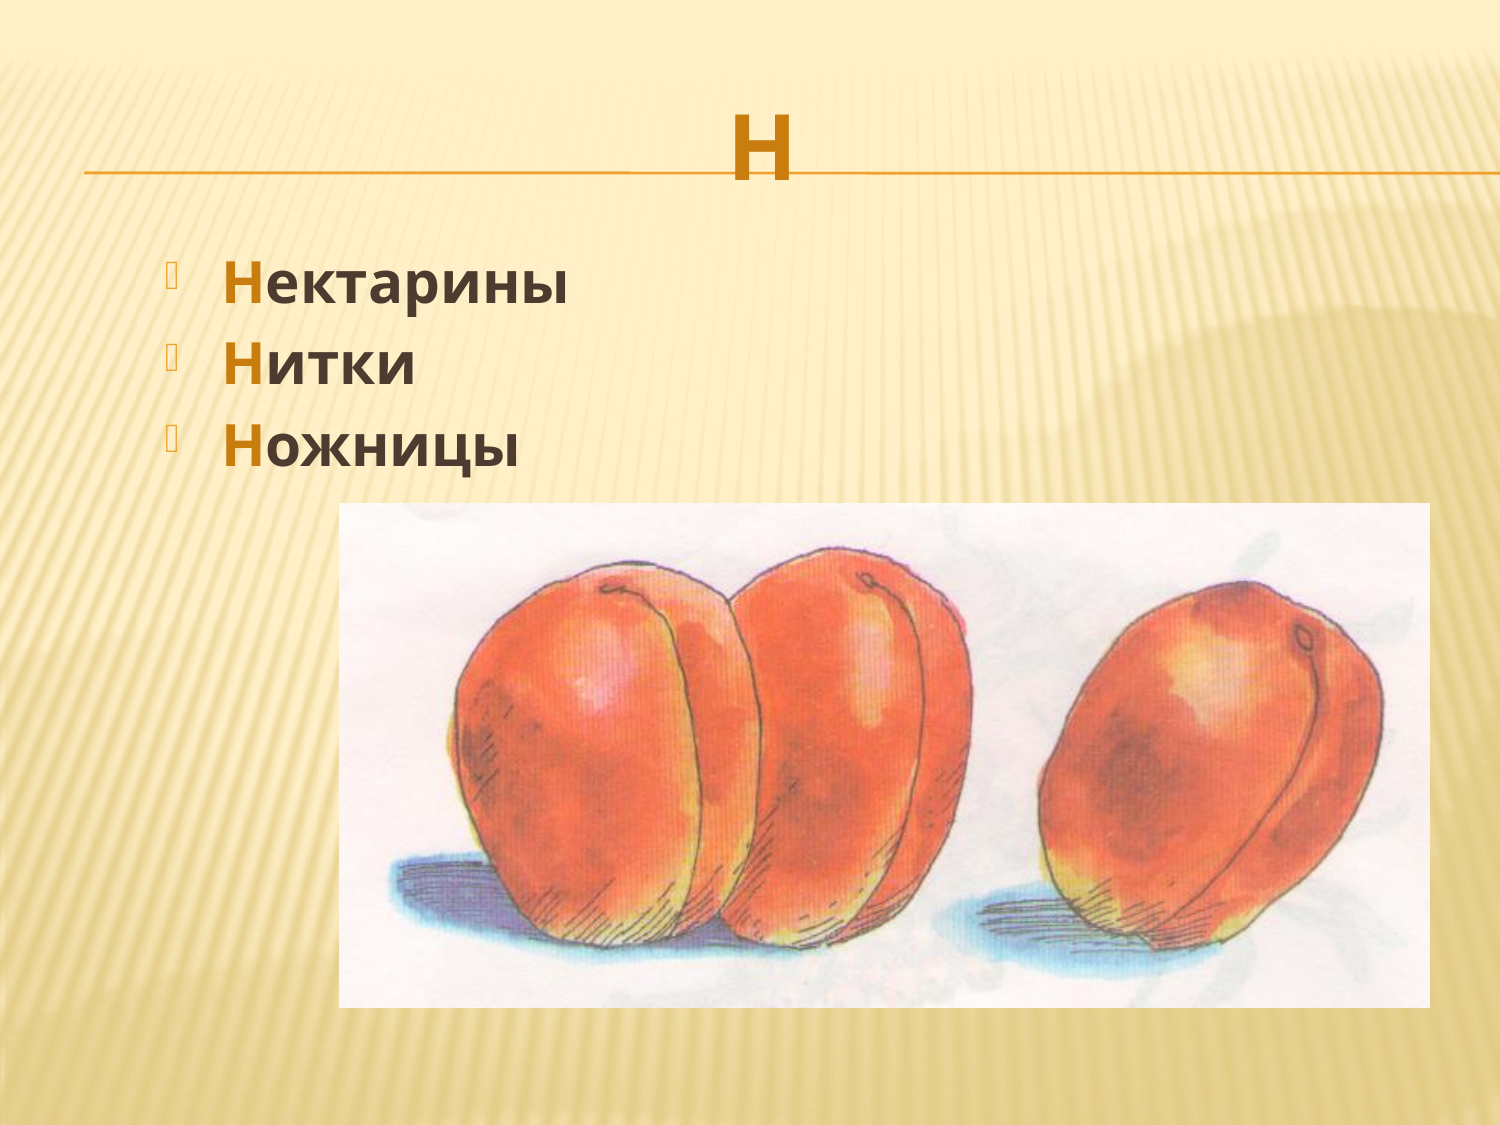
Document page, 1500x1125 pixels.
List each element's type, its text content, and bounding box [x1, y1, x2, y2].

list Нектарины Нитки Ножницы [150, 237, 692, 504]
picture [339, 503, 1430, 1009]
title Н [50, 75, 1475, 213]
